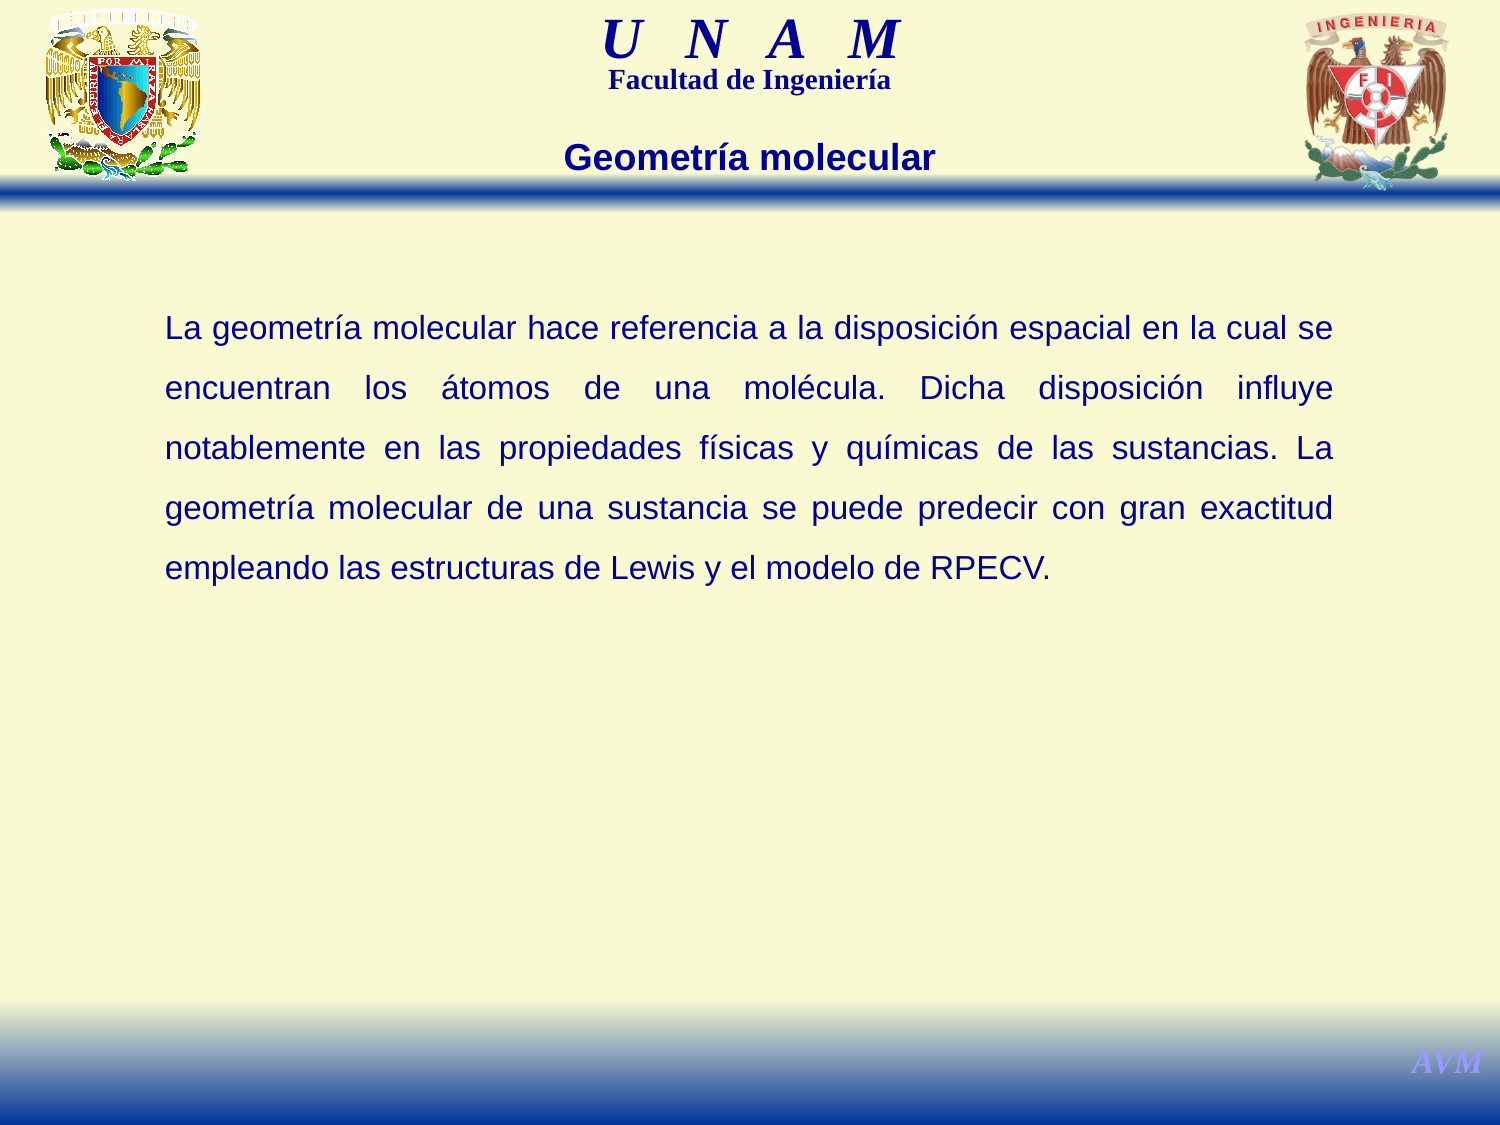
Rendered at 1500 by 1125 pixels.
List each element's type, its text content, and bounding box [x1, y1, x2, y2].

picture [1299, 5, 1453, 198]
picture [46, 8, 200, 181]
text_box Geometría molecular [548, 125, 952, 186]
text_box La geometría molecular hace referencia a la disposición espacial en la cual se encuentran los átomos de una molécula. Dicha disposición influye notablemente en las propiedades físicas y químicas de las sustancias. La geometría molecular de una sustancia se puede predecir con gran exactitud empleando las estructuras de Lewis y el modelo de RPECV. [149, 278, 1350, 594]
